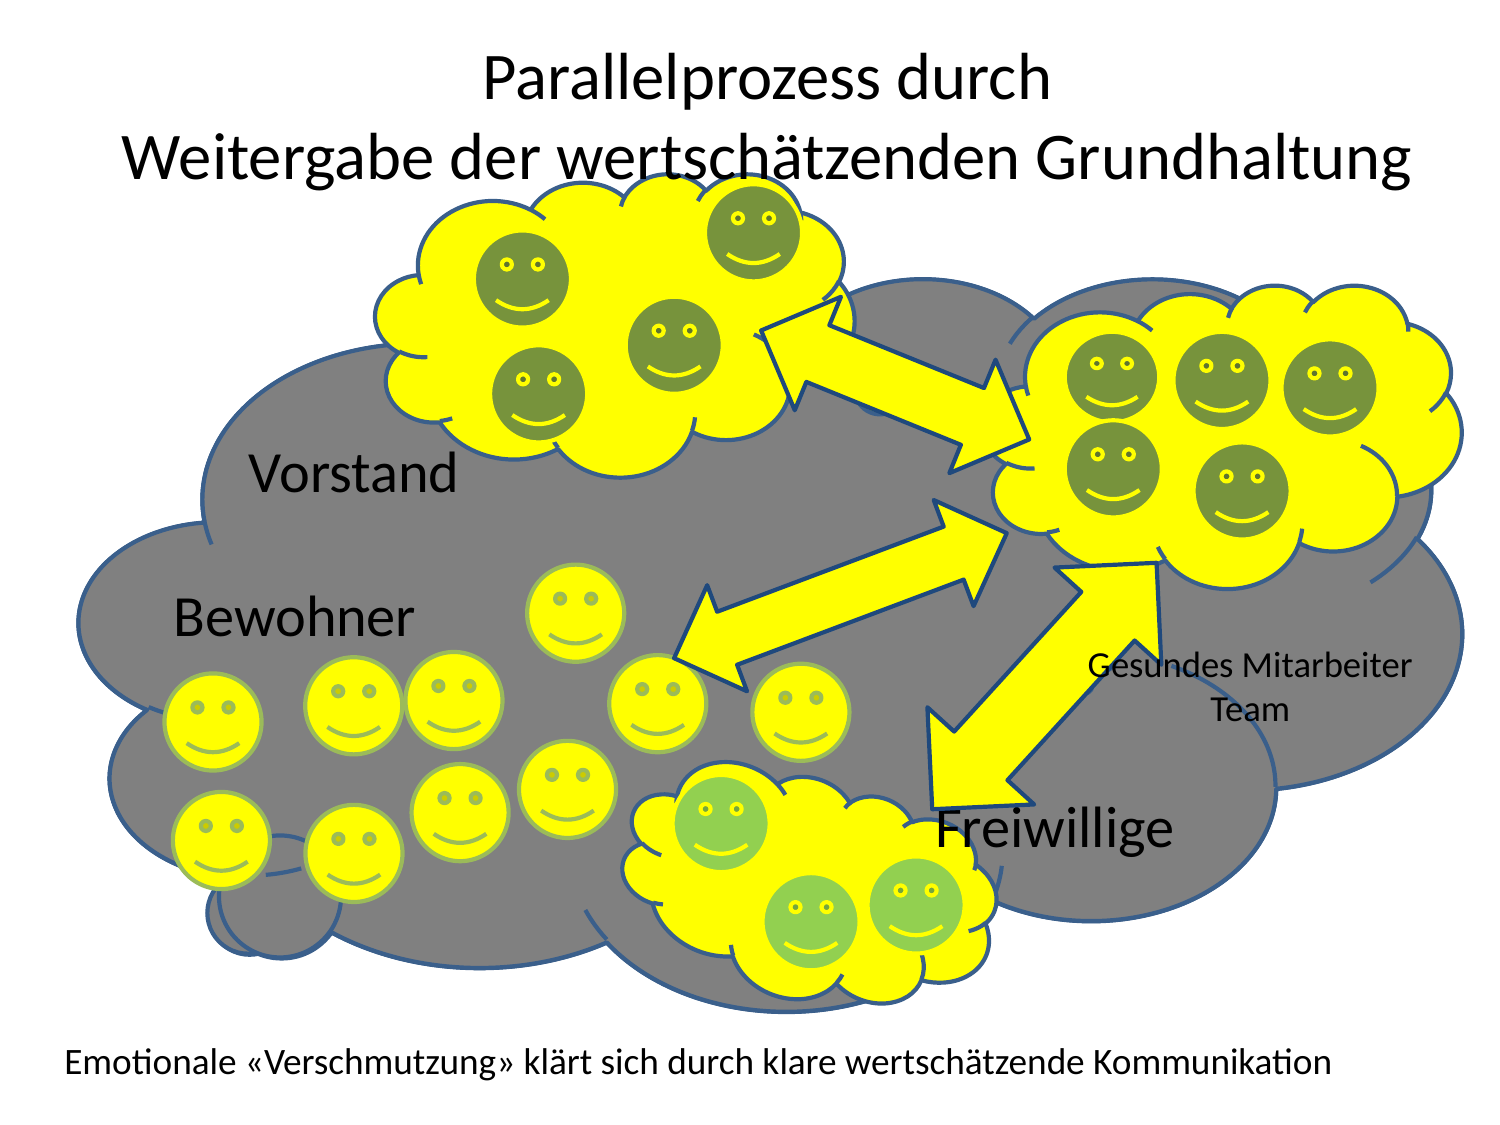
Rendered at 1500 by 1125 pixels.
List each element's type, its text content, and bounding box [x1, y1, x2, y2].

text_box [372, 207, 857, 480]
text_box [1062, 329, 1162, 422]
text_box [233, 343, 402, 416]
text_box [403, 666, 505, 752]
text_box [488, 343, 590, 429]
title Emotionale «Verschmutzung» klärt sich durch klare wertschätzende Kommunikation [42, 1007, 1356, 1112]
text_box [1279, 337, 1381, 439]
text_box [750, 661, 852, 763]
text_box [1171, 329, 1273, 432]
text_box [672, 498, 1009, 694]
text_box [471, 228, 574, 330]
text_box [865, 877, 967, 956]
text_box Freiwillige [833, 772, 1276, 877]
text_box [607, 653, 709, 755]
text_box [525, 562, 627, 664]
text_box Gesundes Mitarbeiter Team [1028, 632, 1472, 737]
text_box [849, 277, 1239, 387]
text_box [409, 761, 511, 864]
text_box [620, 759, 999, 1006]
text_box [1159, 487, 1465, 632]
text_box [623, 294, 725, 396]
text_box [760, 871, 862, 973]
text_box [89, 386, 1077, 1007]
text_box [162, 671, 264, 773]
text_box Bewohner [73, 560, 517, 666]
text_box [670, 772, 772, 875]
text_box [1019, 737, 1412, 809]
text_box [990, 283, 1464, 592]
text_box [170, 789, 273, 892]
text_box [759, 294, 1032, 476]
text_box [858, 406, 884, 417]
text_box Vorstand [132, 416, 576, 521]
text_box [925, 647, 1050, 812]
text_box [303, 666, 404, 757]
text_box [516, 738, 619, 841]
text_box [1062, 418, 1164, 520]
text_box Parallelprozess durch Weitergabe der wertschätzenden Grundhaltung [99, 19, 1450, 207]
text_box [1041, 560, 1162, 632]
text_box [992, 877, 1232, 924]
text_box [303, 802, 405, 905]
text_box [1191, 440, 1293, 542]
text_box [702, 207, 805, 284]
